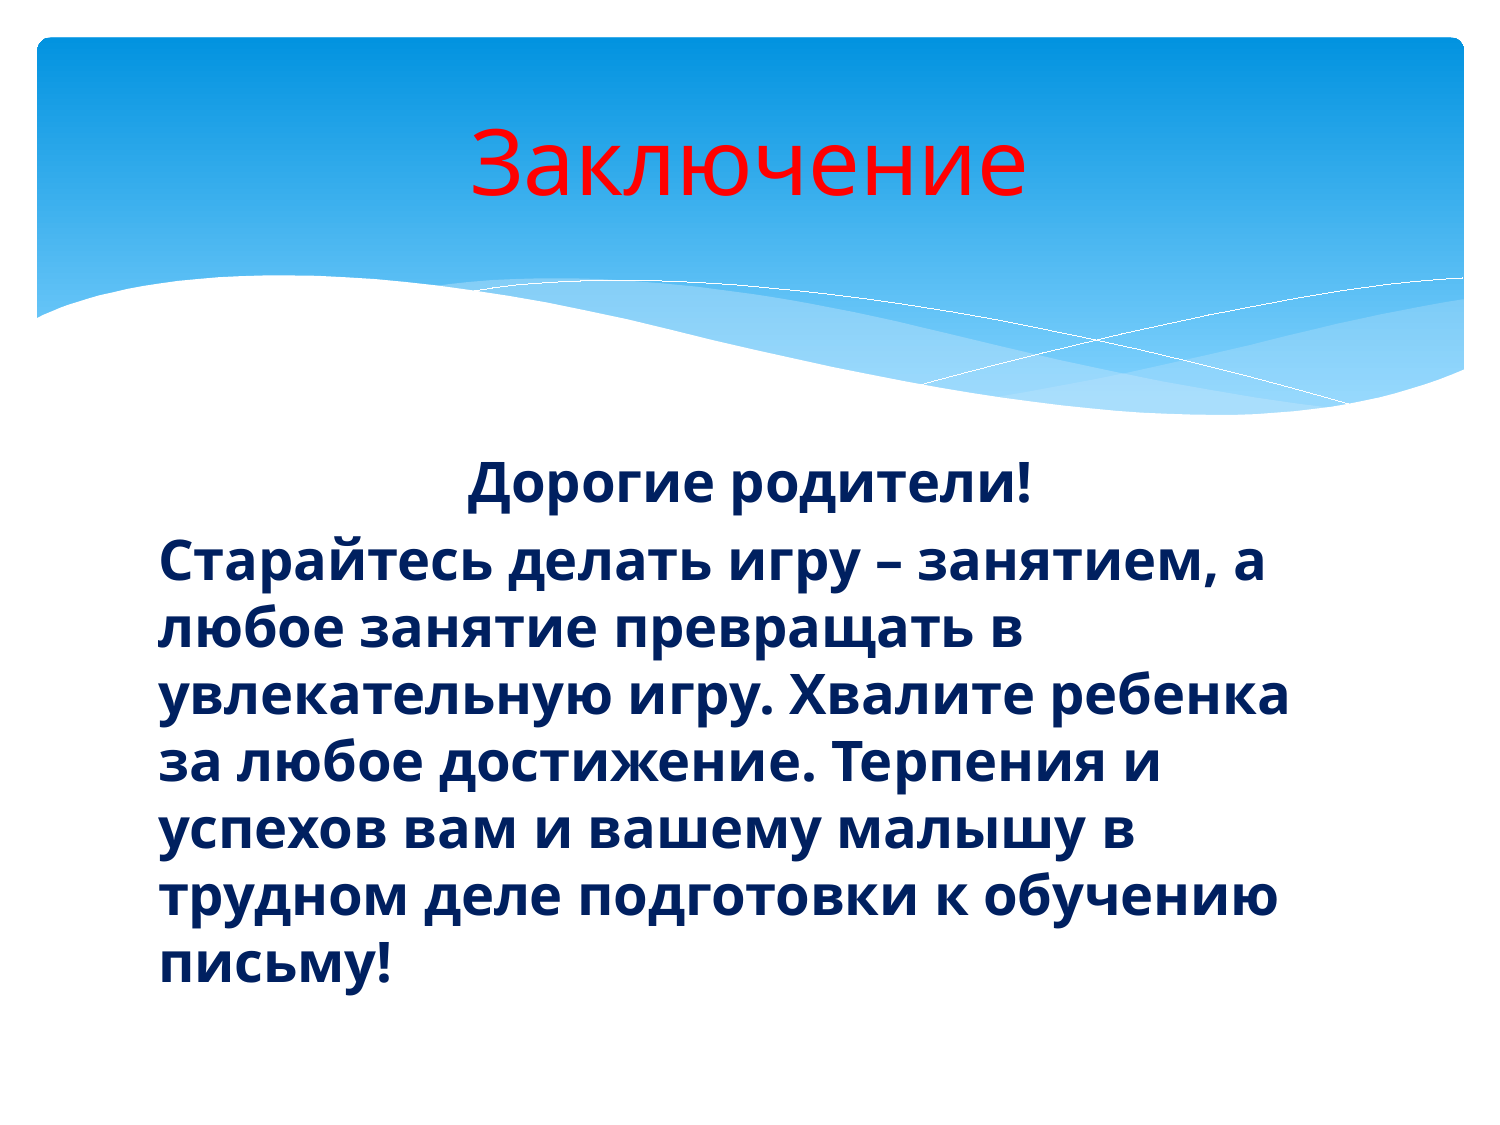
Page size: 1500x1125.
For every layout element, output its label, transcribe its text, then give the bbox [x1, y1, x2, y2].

title Заключение [75, 55, 1425, 261]
list Дорогие родители! Старайтесь делать игру – занятием, а любое занятие превращать в увлекательную игру. Хвалите ребенка за любое достижение. Терпения и успехов вам и вашему малышу в трудном деле подготовки к обучению письму! [143, 438, 1359, 1005]
